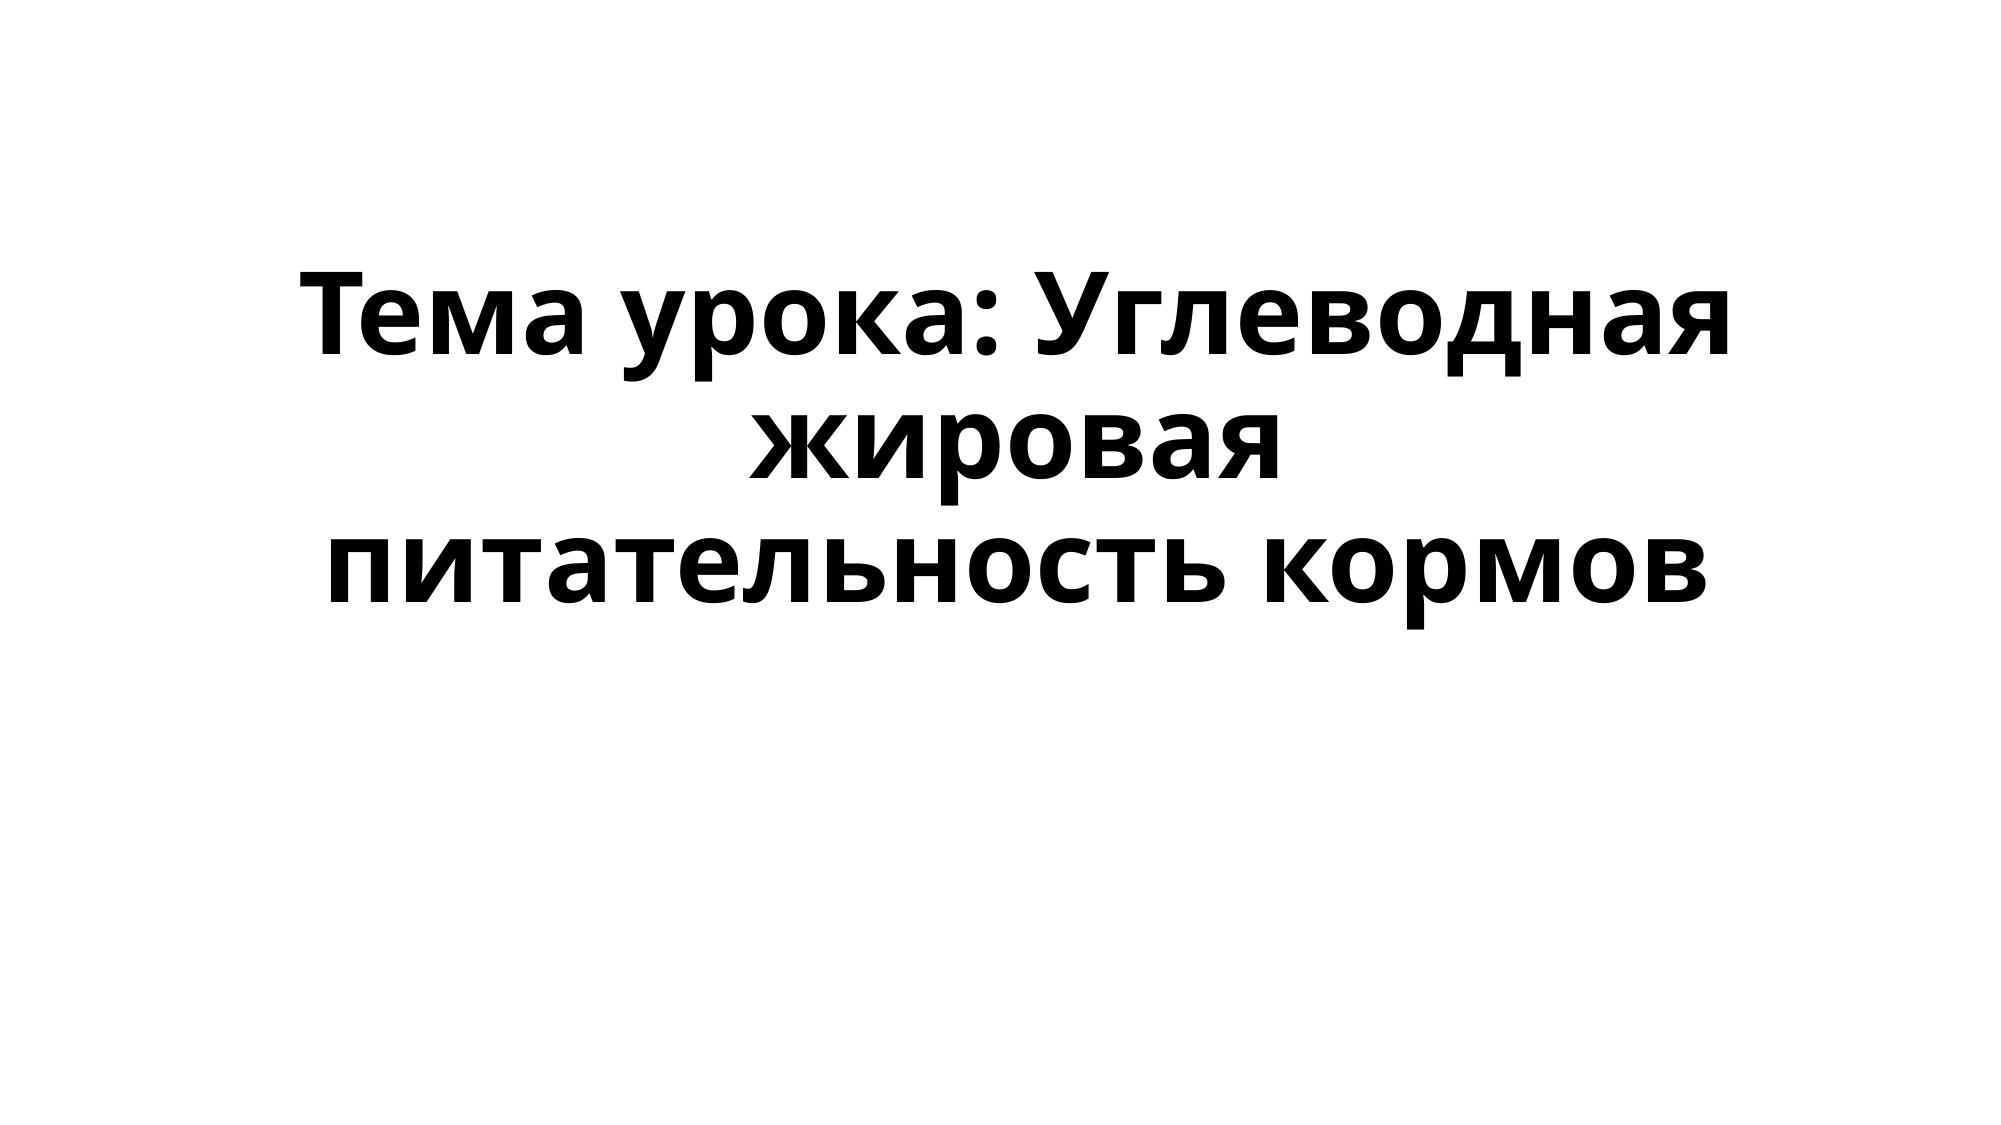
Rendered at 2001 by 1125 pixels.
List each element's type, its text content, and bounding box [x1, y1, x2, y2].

title Тема урока: Углеводная жировая питательность кормов [267, 243, 1768, 636]
